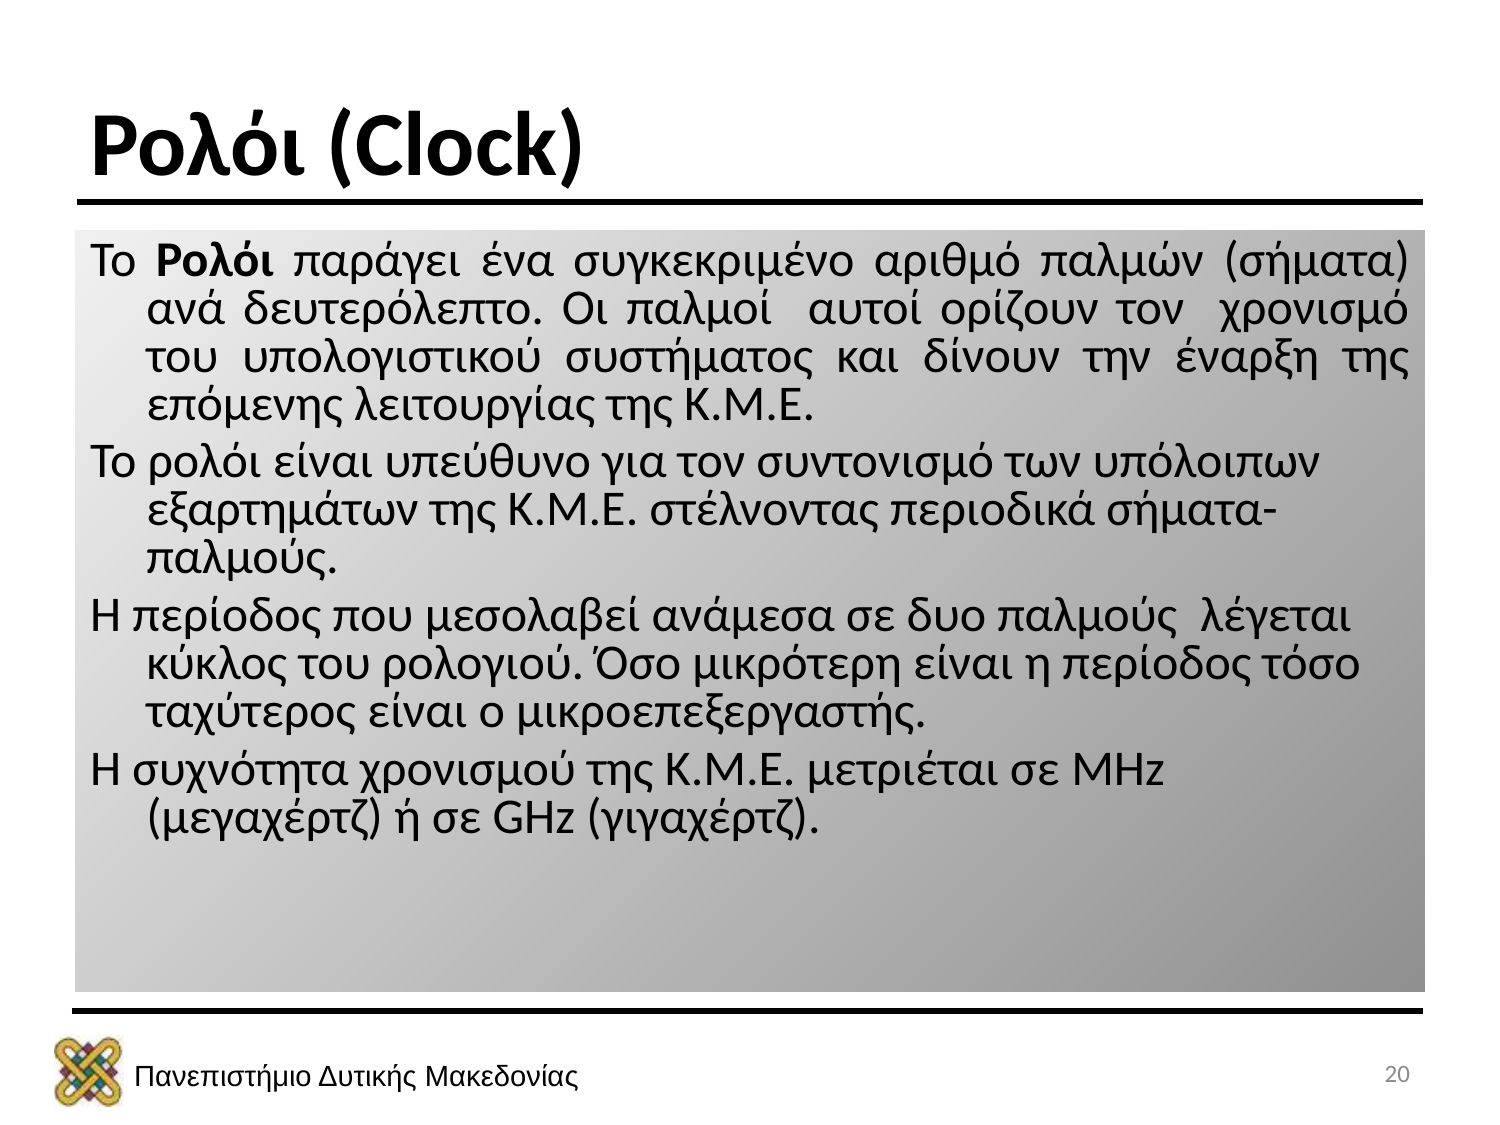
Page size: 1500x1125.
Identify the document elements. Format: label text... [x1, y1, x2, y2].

slide_number 20 [1074, 1042, 1425, 1103]
picture [54, 1034, 124, 1107]
title Ρολόι (Clock) [75, 45, 1425, 230]
list Το Ρολόι παράγει ένα συγκεκριμένο αριθμό παλμών (σήματα) ανά δευτερόλεπτο. Οι παλμοί αυτοί ορίζουν τον χρονισμό του υπολογιστικού συστήματος και δίνουν την έναρξη της επόμενης λειτουργίας της Κ.Μ.Ε. Το ρολόι είναι υπεύθυνο για τον συντονισμό των υπόλοιπων εξαρτημάτων της Κ.Μ.Ε. στέλνοντας περιοδικά σήματα-παλμούς. Η περίοδος που μεσολαβεί ανάμεσα σε δυο παλμούς λέγεται κύκλος του ρολογιού. Όσο μικρότερη είναι η περίοδος τόσο ταχύτερος είναι ο μικροεπεξεργαστής. Η συχνότητα χρονισμού της Κ.Μ.Ε. μετριέται σε MHz (μεγαχέρτζ) ή σε GHz (γιγαχέρτζ). [75, 230, 1425, 992]
